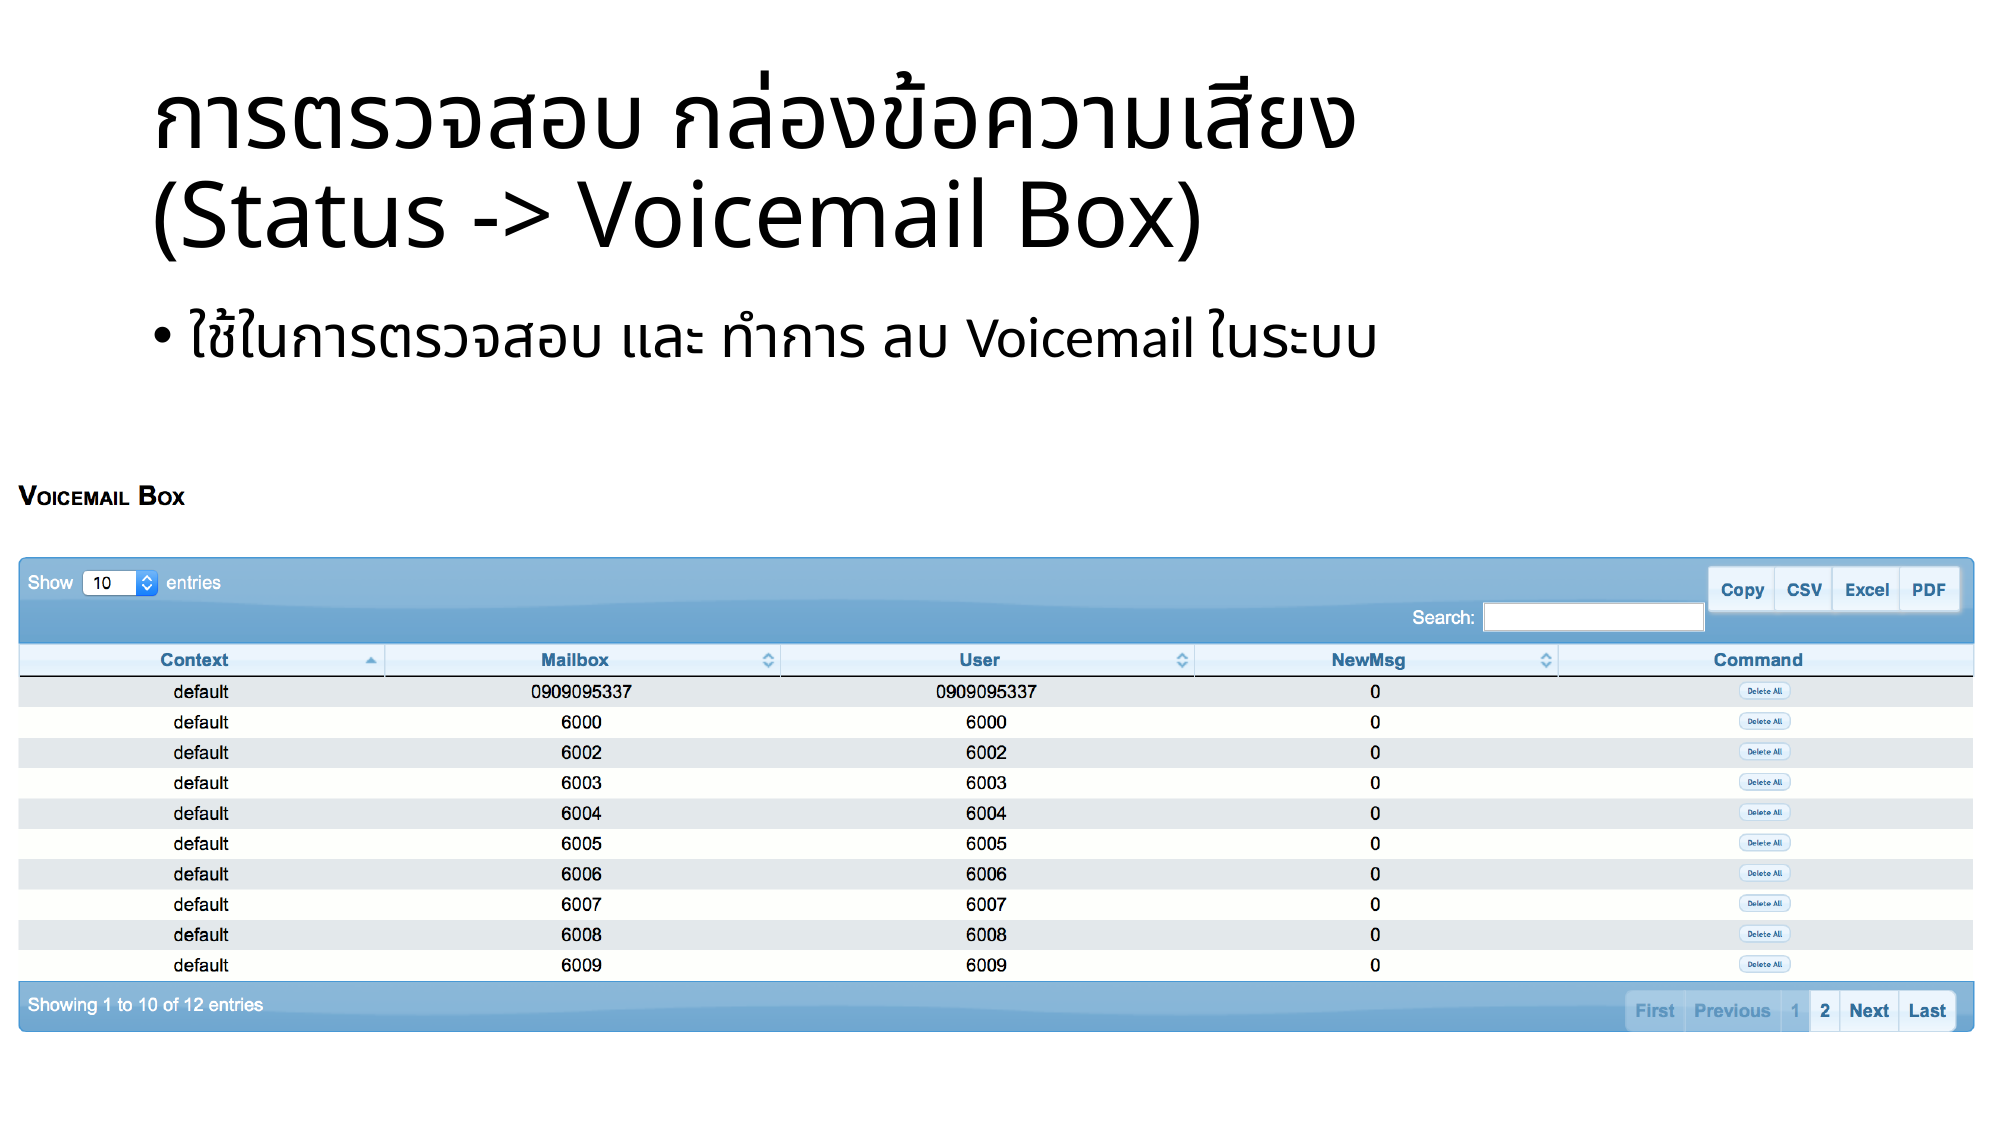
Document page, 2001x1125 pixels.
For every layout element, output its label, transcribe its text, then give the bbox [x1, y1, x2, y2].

picture [0, 467, 2000, 1076]
list ใช้ในการตรวจสอบ และ ทำการ ลบ Voicemail ในระบบ [137, 299, 1863, 467]
title การตรวจสอบ กล่องข้อความเสียง (Status -> Voicemail Box) [137, 59, 1863, 278]
